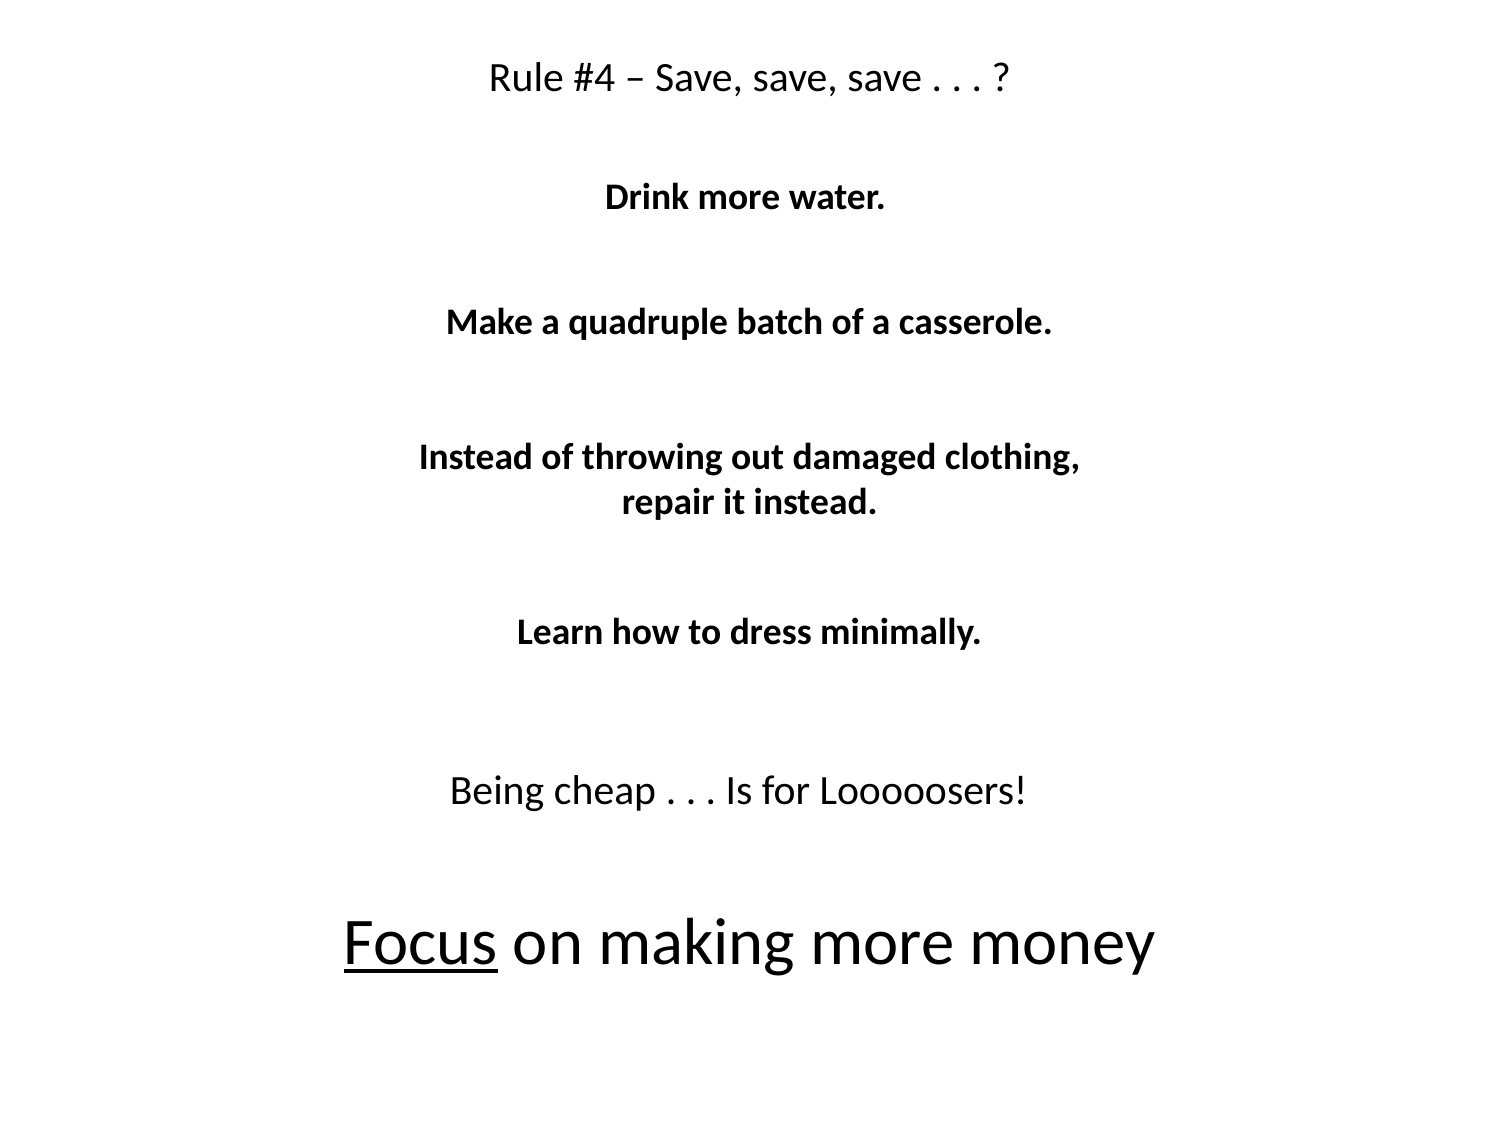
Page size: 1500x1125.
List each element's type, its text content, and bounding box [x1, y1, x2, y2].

text_box Rule #4 – Save, save, save . . . ? [112, 12, 1388, 138]
text_box Drink more water. [590, 164, 910, 225]
text_box Being cheap . . . Is for Looooosers! [275, 725, 1213, 850]
text_box Instead of throwing out damaged clothing, repair it instead. [374, 424, 1125, 530]
text_box Learn how to dress minimally. [502, 599, 998, 660]
text_box Focus on making more money [112, 875, 1388, 1000]
text_box Make a quadruple batch of a casserole. [431, 289, 1069, 350]
